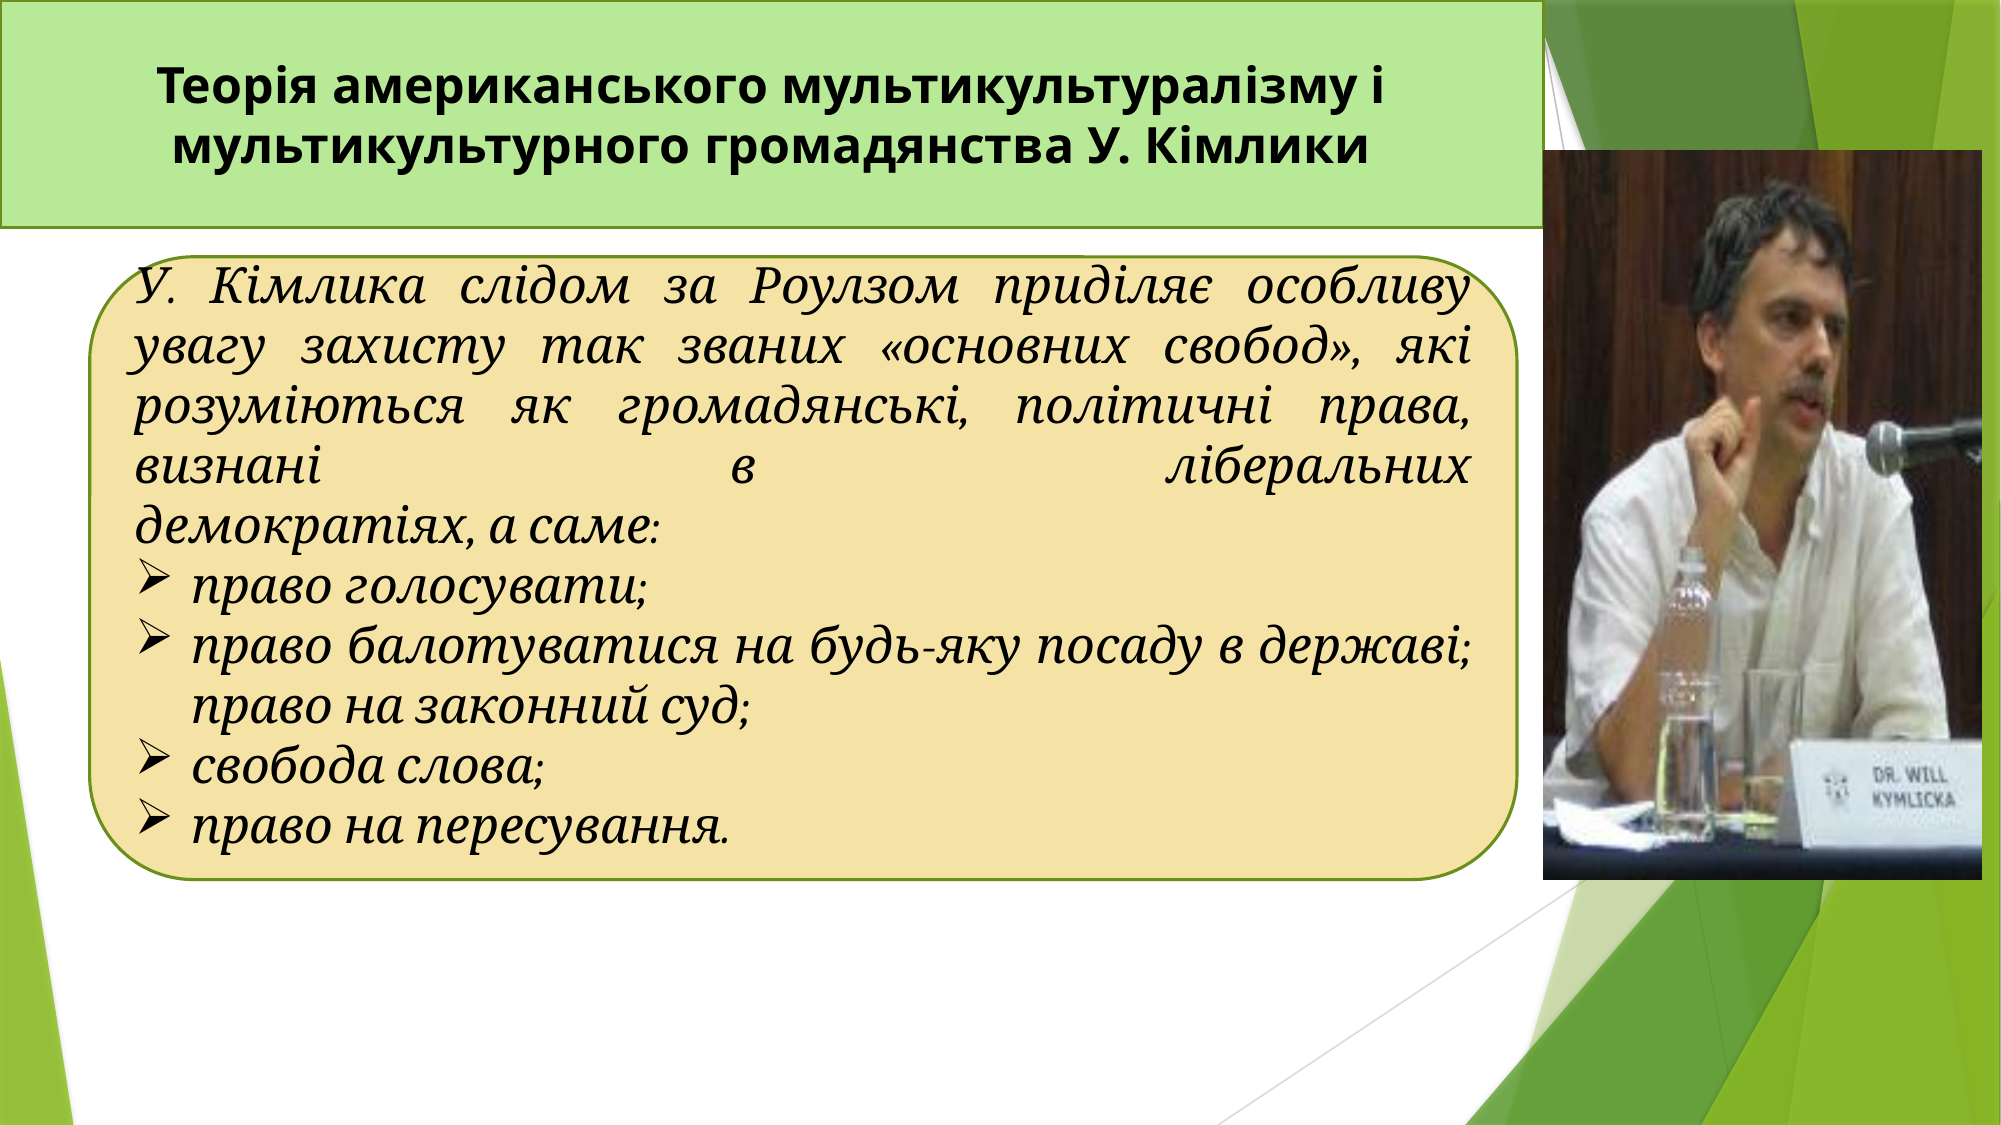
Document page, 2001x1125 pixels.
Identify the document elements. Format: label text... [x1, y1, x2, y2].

text_box Теорія американського мультикультуралізму і мультикультурного громадянства У. Кімлики [0, 0, 1545, 229]
text_box У. Кімлика слідом за Роулзом приділяє особливу увагу захисту так званих «основних свобод», які розуміються як громадянські, політичні права, визнані в ліберальних демократіях, а саме: право голосувати; право балотуватися на будь-яку посаду в державі; право на законний суд; свобода слова; право на пересування. [88, 255, 1519, 882]
picture [1542, 149, 1983, 880]
